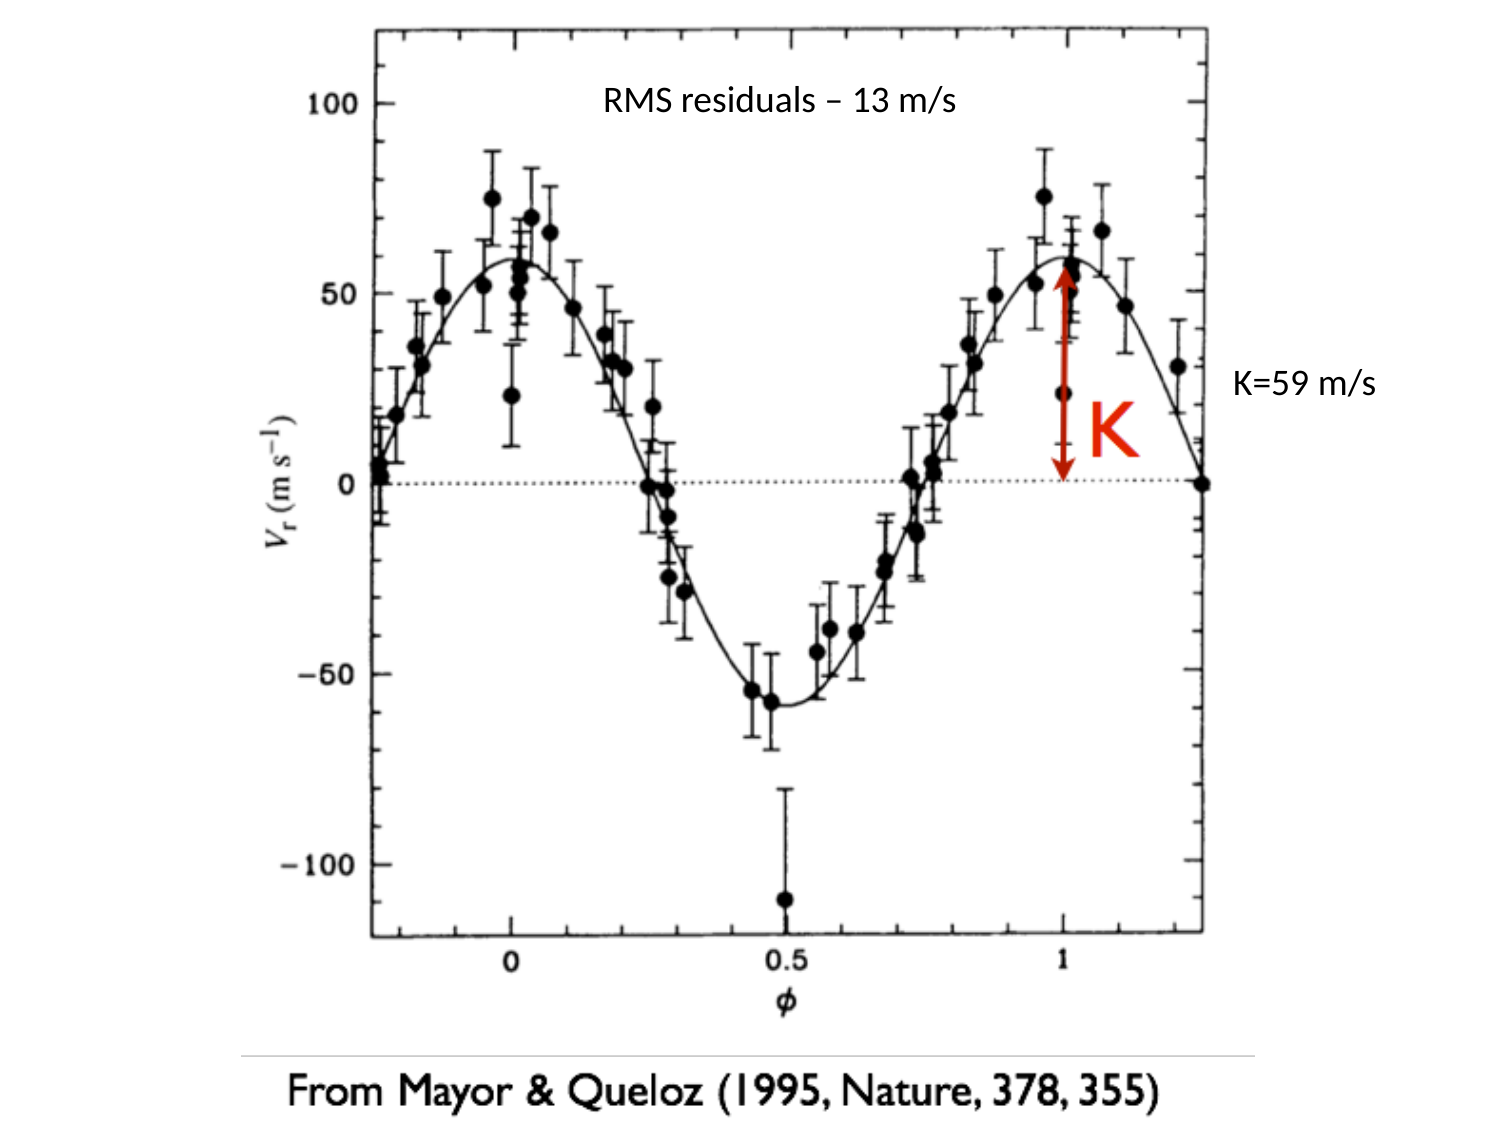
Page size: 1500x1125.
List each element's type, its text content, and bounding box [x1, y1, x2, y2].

text_box K=59 m/s [1259, 350, 1485, 411]
picture [241, 0, 1255, 1125]
